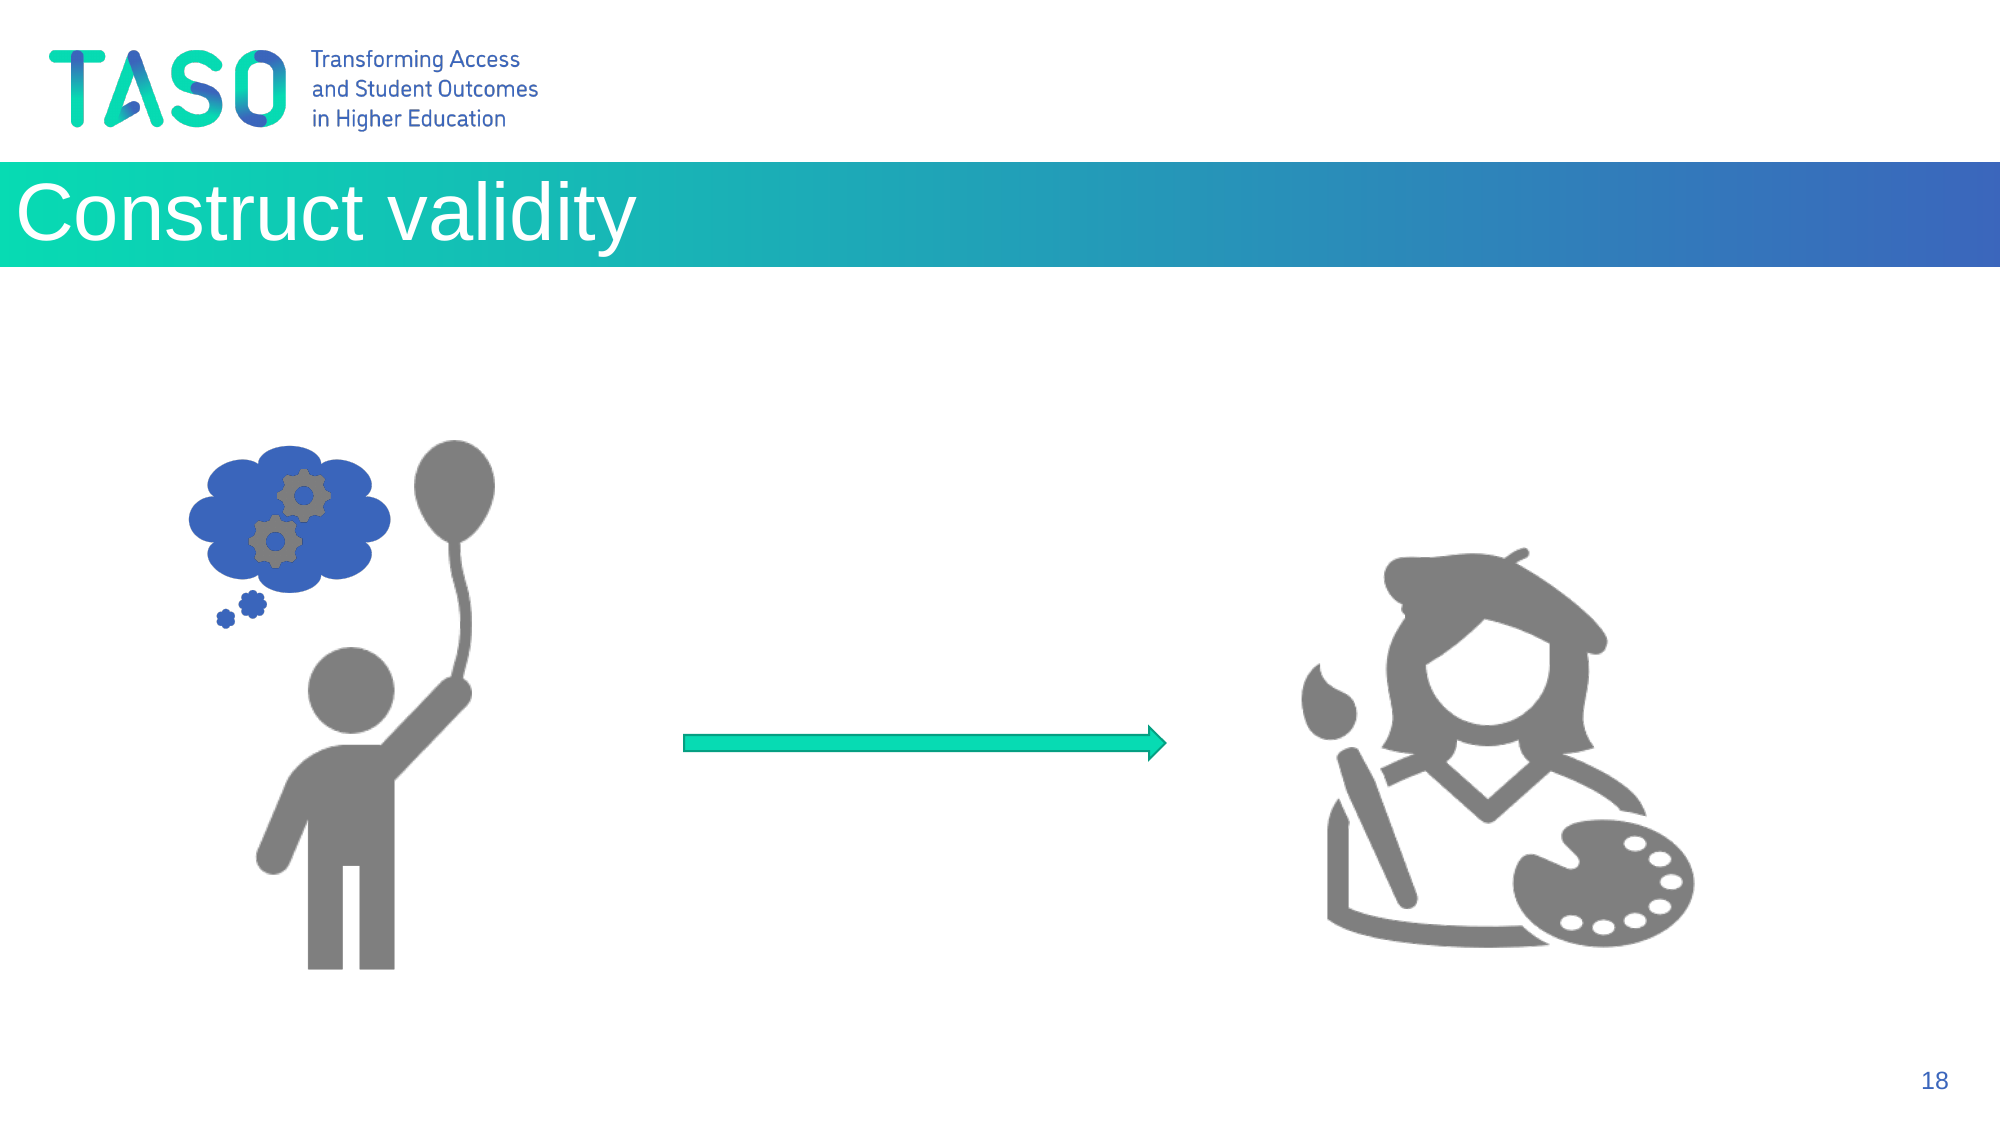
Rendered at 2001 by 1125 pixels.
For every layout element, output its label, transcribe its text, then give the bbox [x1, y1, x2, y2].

picture [1240, 493, 1737, 989]
text_box [684, 726, 1166, 760]
picture [95, 429, 648, 981]
title Construct validity [0, 162, 2000, 267]
picture [35, 0, 546, 162]
slide_number ‹#› [1514, 1065, 1965, 1103]
